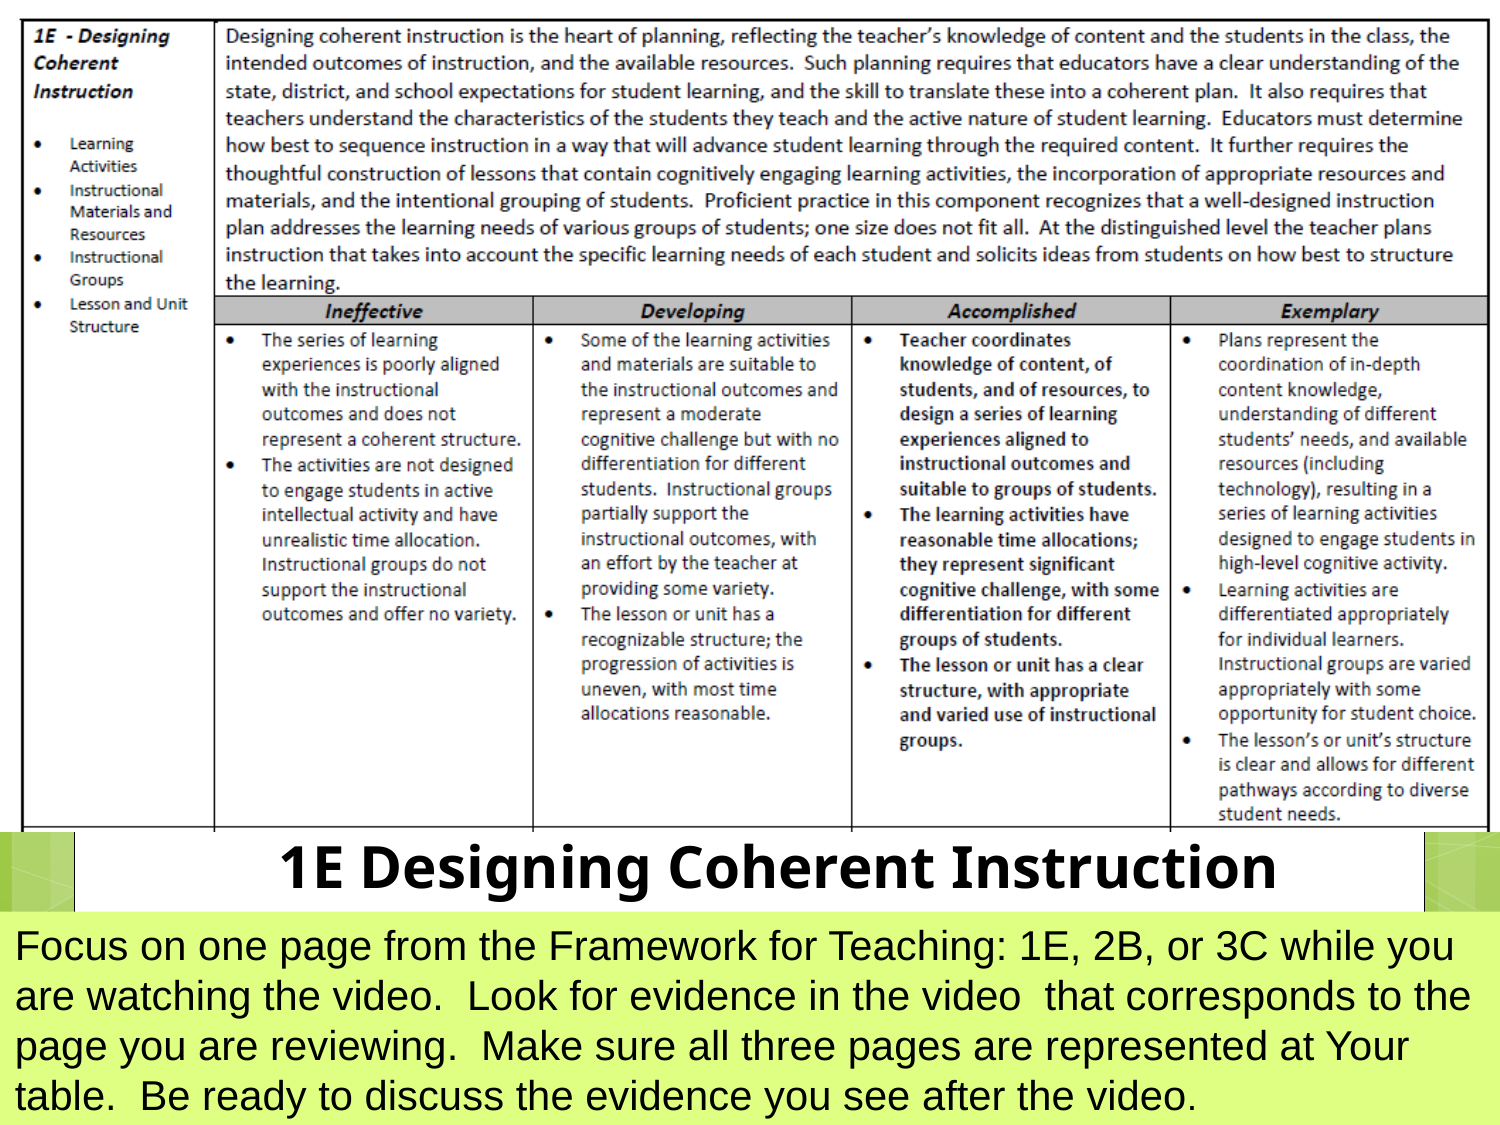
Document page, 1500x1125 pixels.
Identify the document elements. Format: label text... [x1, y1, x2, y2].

text_box Focus on one page from the Framework for Teaching: 1E, 2B, or 3C while you are watching the video. Look for evidence in the video that corresponds to the page you are reviewing. Make sure all three pages are represented at Your table. Be ready to discuss the evidence you see after the video. [0, 911, 1500, 1125]
text_box 1E Designing Coherent Instruction [264, 841, 1294, 908]
picture [0, 0, 1500, 832]
